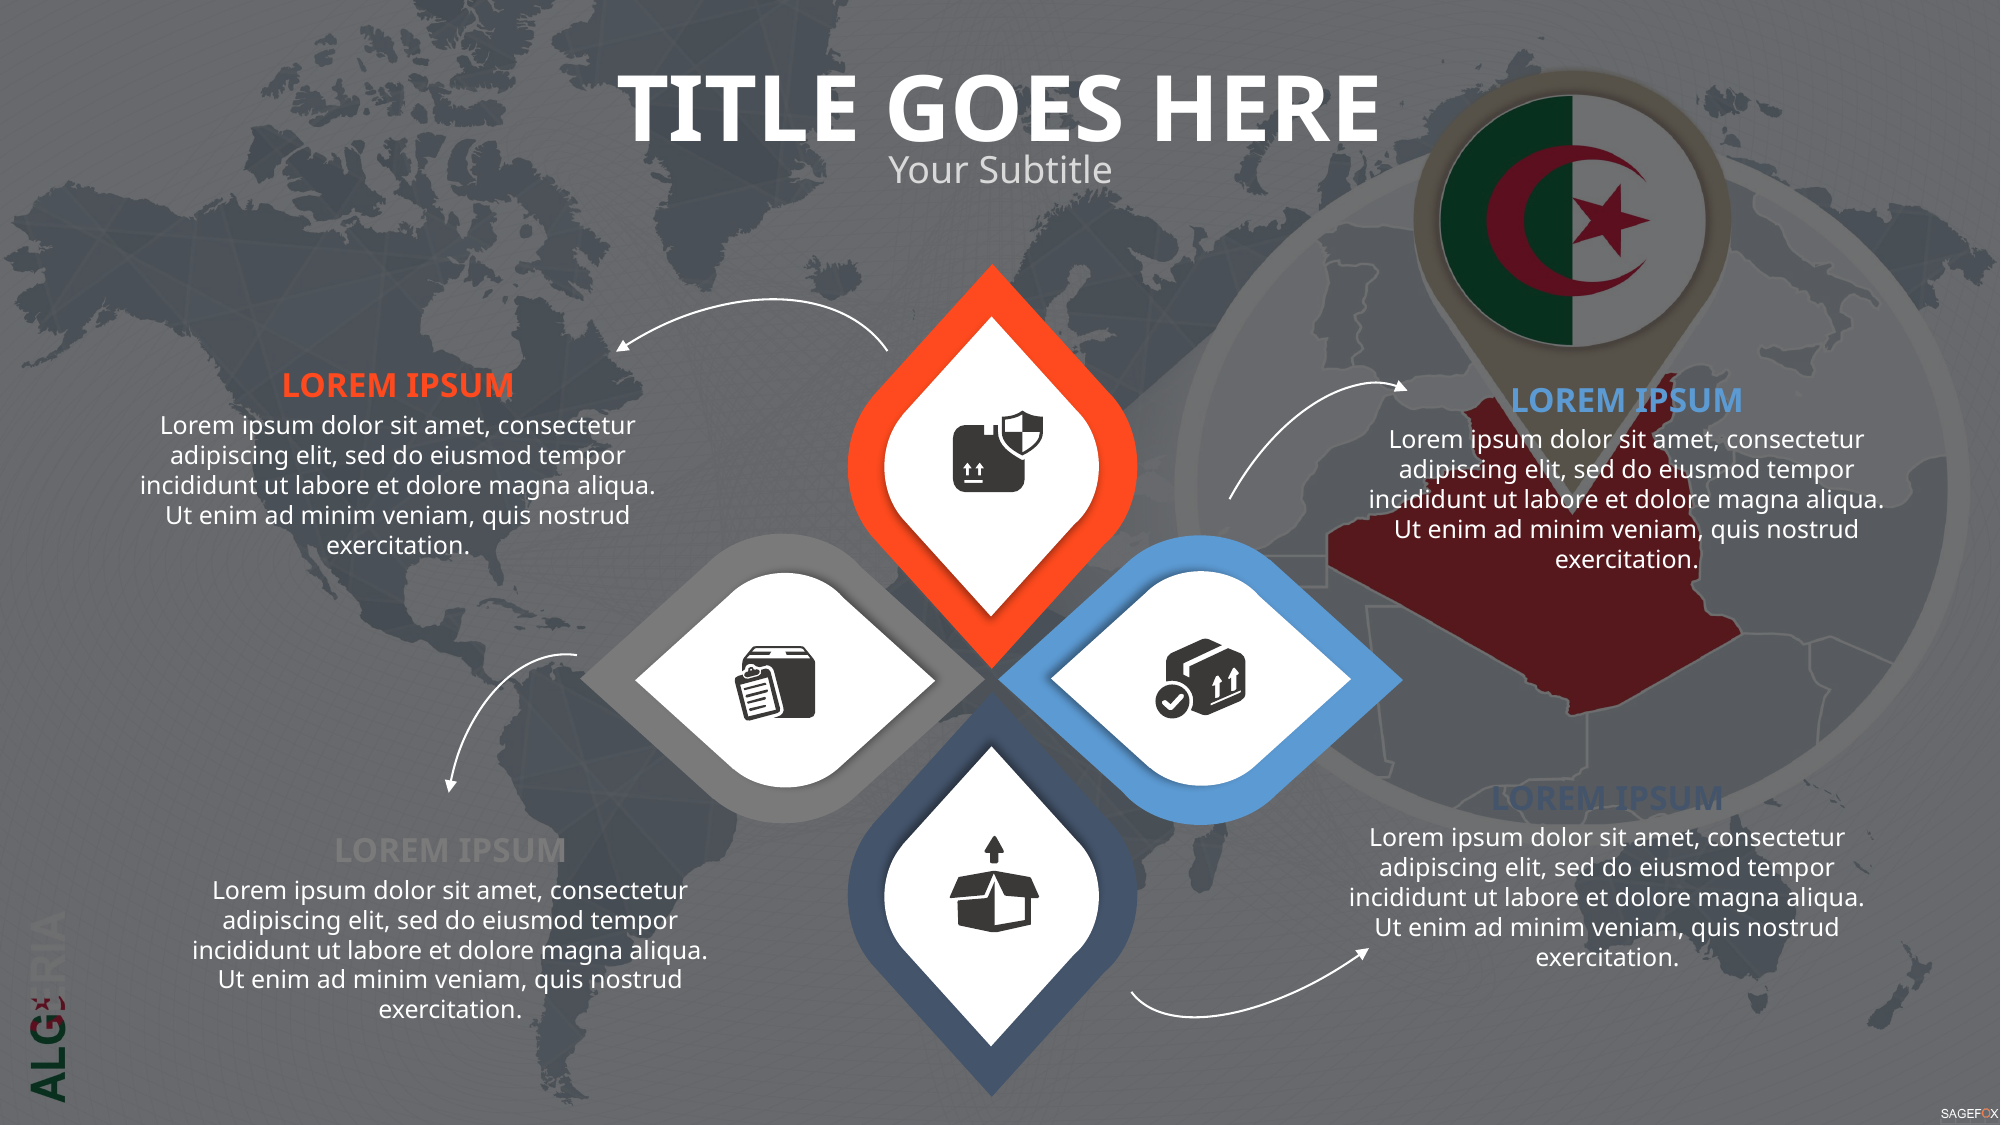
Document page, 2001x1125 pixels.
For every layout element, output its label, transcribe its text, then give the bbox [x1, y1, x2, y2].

text_box [1001, 410, 1043, 456]
text_box [996, 534, 1405, 826]
text_box [616, 298, 888, 478]
text_box [1166, 638, 1246, 716]
text_box LOREM IPSUM Lorem ipsum dolor sit amet, consectetur adipiscing elit, sed do eiusmod tempor incididunt ut labore et dolore magna aliqua. Ut enim ad minim veniam, quis nostrud exercitation. [164, 821, 738, 1032]
text_box [949, 870, 1040, 933]
text_box [883, 744, 1100, 1048]
text_box [952, 425, 1025, 493]
text_box [1049, 570, 1353, 787]
text_box [633, 571, 937, 789]
text_box [578, 532, 987, 825]
text_box [846, 262, 1139, 671]
picture [0, 0, 2001, 1125]
text_box [846, 690, 1139, 1099]
text_box LOREM IPSUM Lorem ipsum dolor sit amet, consectetur adipiscing elit, sed do eiusmod tempor incididunt ut labore et dolore magna aliqua. Ut enim ad minim veniam, quis nostrud exercitation. [1340, 371, 1914, 582]
text_box [1229, 380, 1408, 550]
text_box [883, 314, 1100, 618]
text_box [1130, 863, 1369, 1018]
text_box [1155, 684, 1190, 719]
text_box [984, 835, 1004, 864]
text_box [444, 653, 578, 810]
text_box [548, 42, 1452, 199]
text_box [734, 667, 781, 721]
text_box LOREM IPSUM Lorem ipsum dolor sit amet, consectetur adipiscing elit, sed do eiusmod tempor incididunt ut labore et dolore magna aliqua. Ut enim ad minim veniam, quis nostrud exercitation. [111, 357, 685, 567]
text_box [742, 646, 816, 718]
text_box LOREM IPSUM Lorem ipsum dolor sit amet, consectetur adipiscing elit, sed do eiusmod tempor incididunt ut labore et dolore magna aliqua. Ut enim ad minim veniam, quis nostrud exercitation. [1321, 769, 1894, 979]
